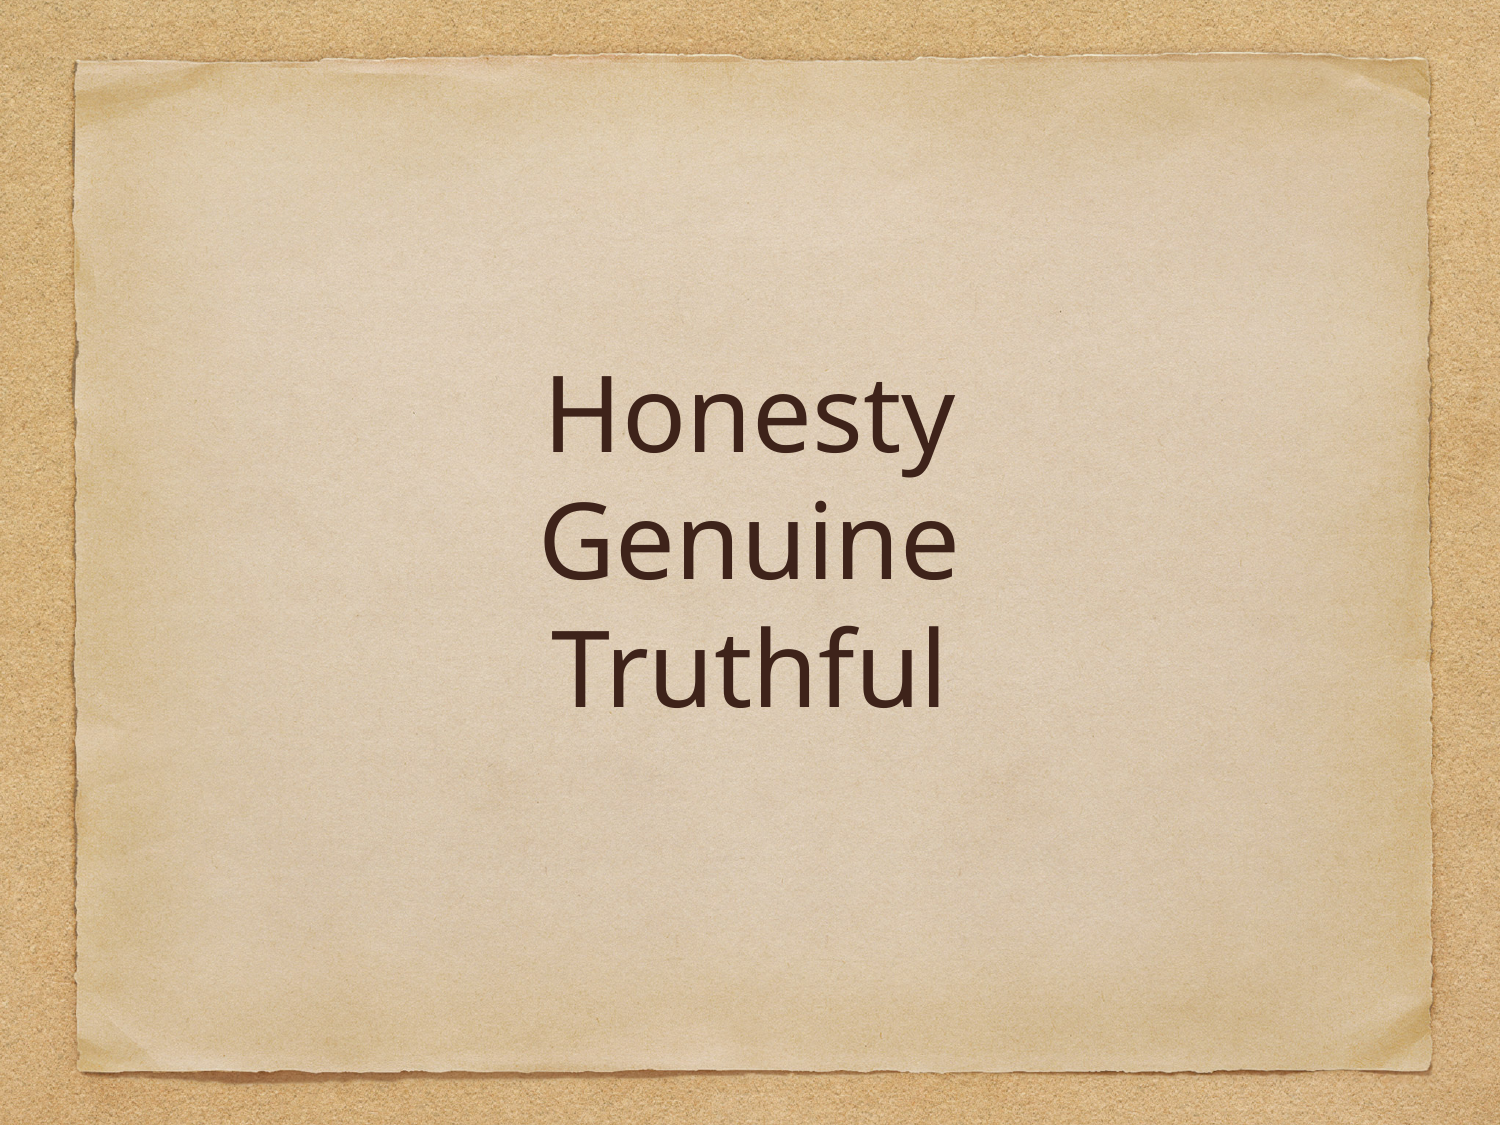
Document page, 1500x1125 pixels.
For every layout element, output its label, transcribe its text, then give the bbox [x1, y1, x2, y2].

picture [0, 0, 1500, 1125]
title Honesty Genuine Truthful [145, 119, 1354, 955]
